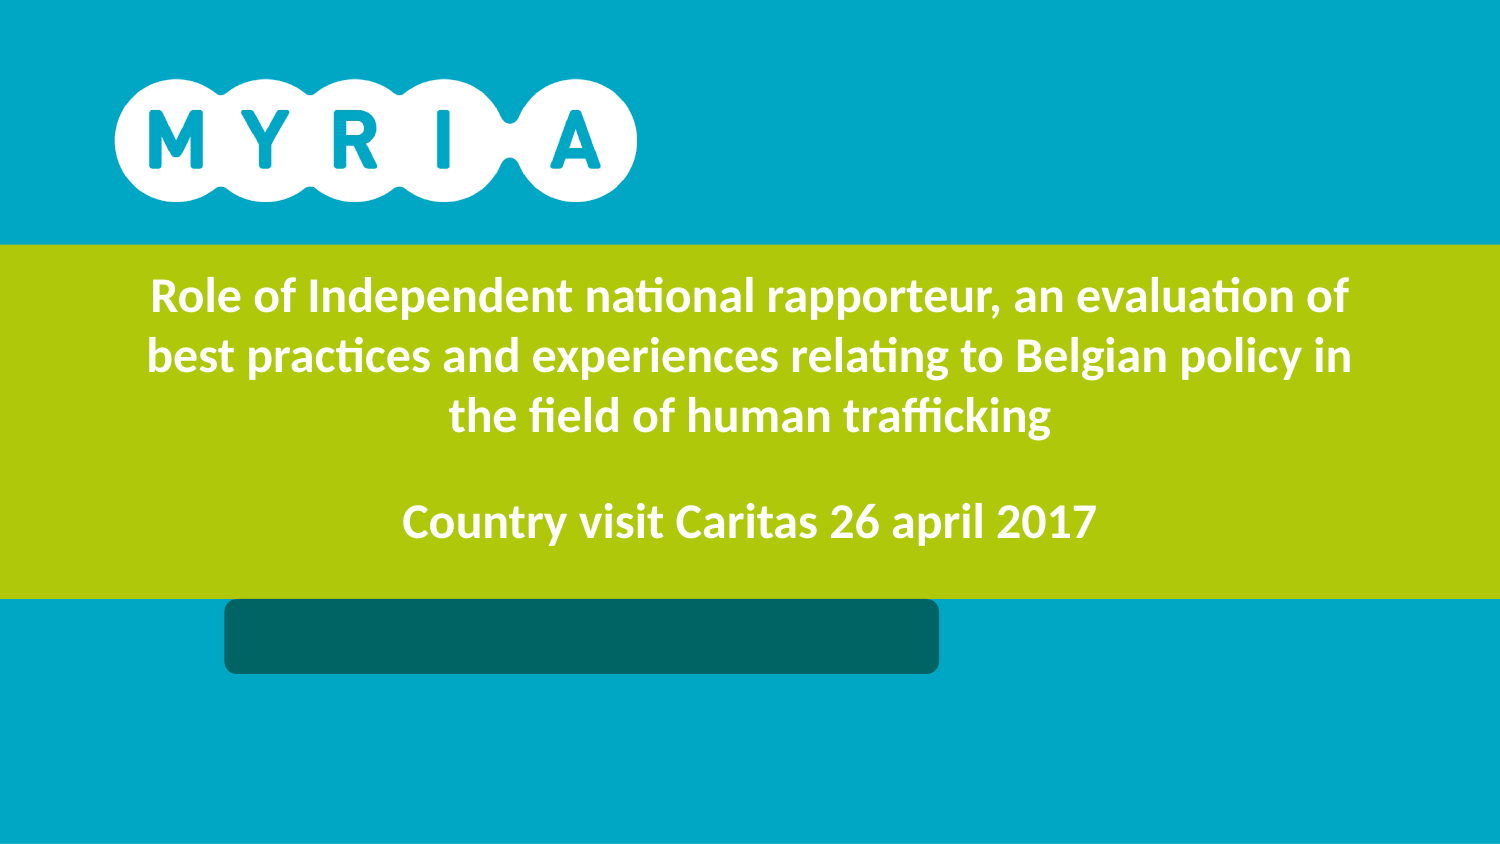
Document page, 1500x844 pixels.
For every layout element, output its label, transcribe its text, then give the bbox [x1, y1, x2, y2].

subtitle Country visit Caritas 26 april 2017 [225, 480, 1275, 599]
title Role of Independent national rapporteur, an evaluation of best practices and experiences relating to Belgian policy in the field of human trafficking [112, 262, 1388, 443]
picture [112, 78, 637, 202]
